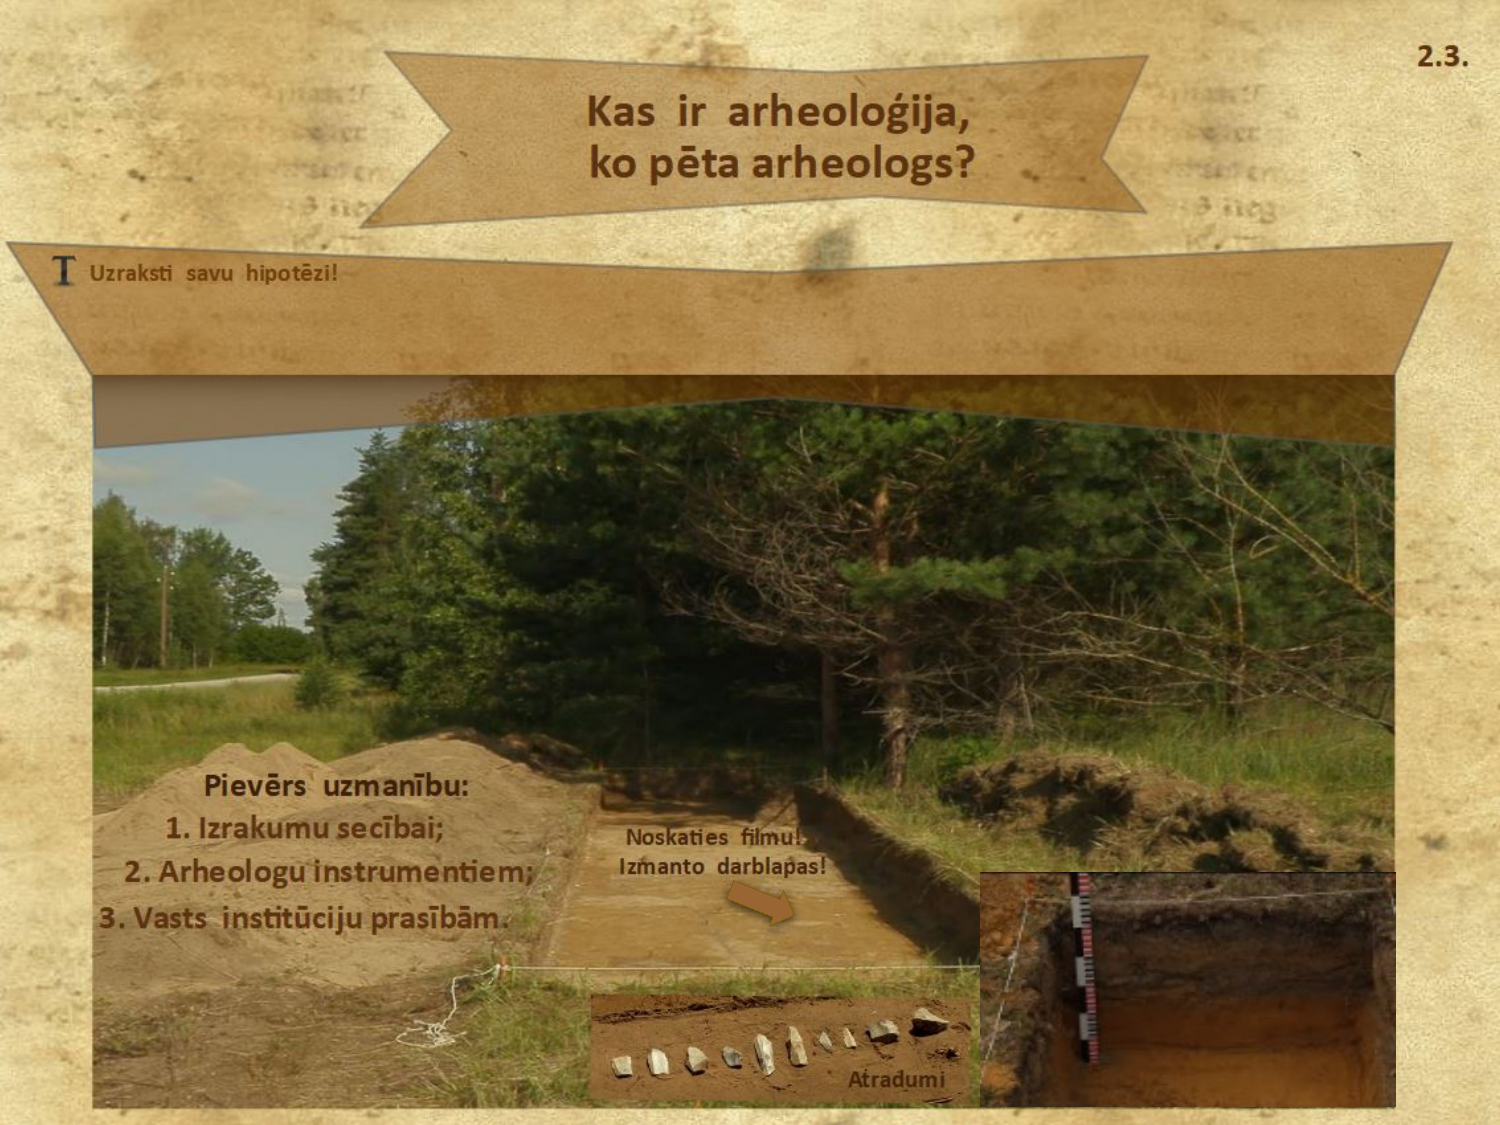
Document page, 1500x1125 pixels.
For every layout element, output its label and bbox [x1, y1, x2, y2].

text_box [979, 871, 1397, 1108]
picture [0, 0, 1500, 1125]
